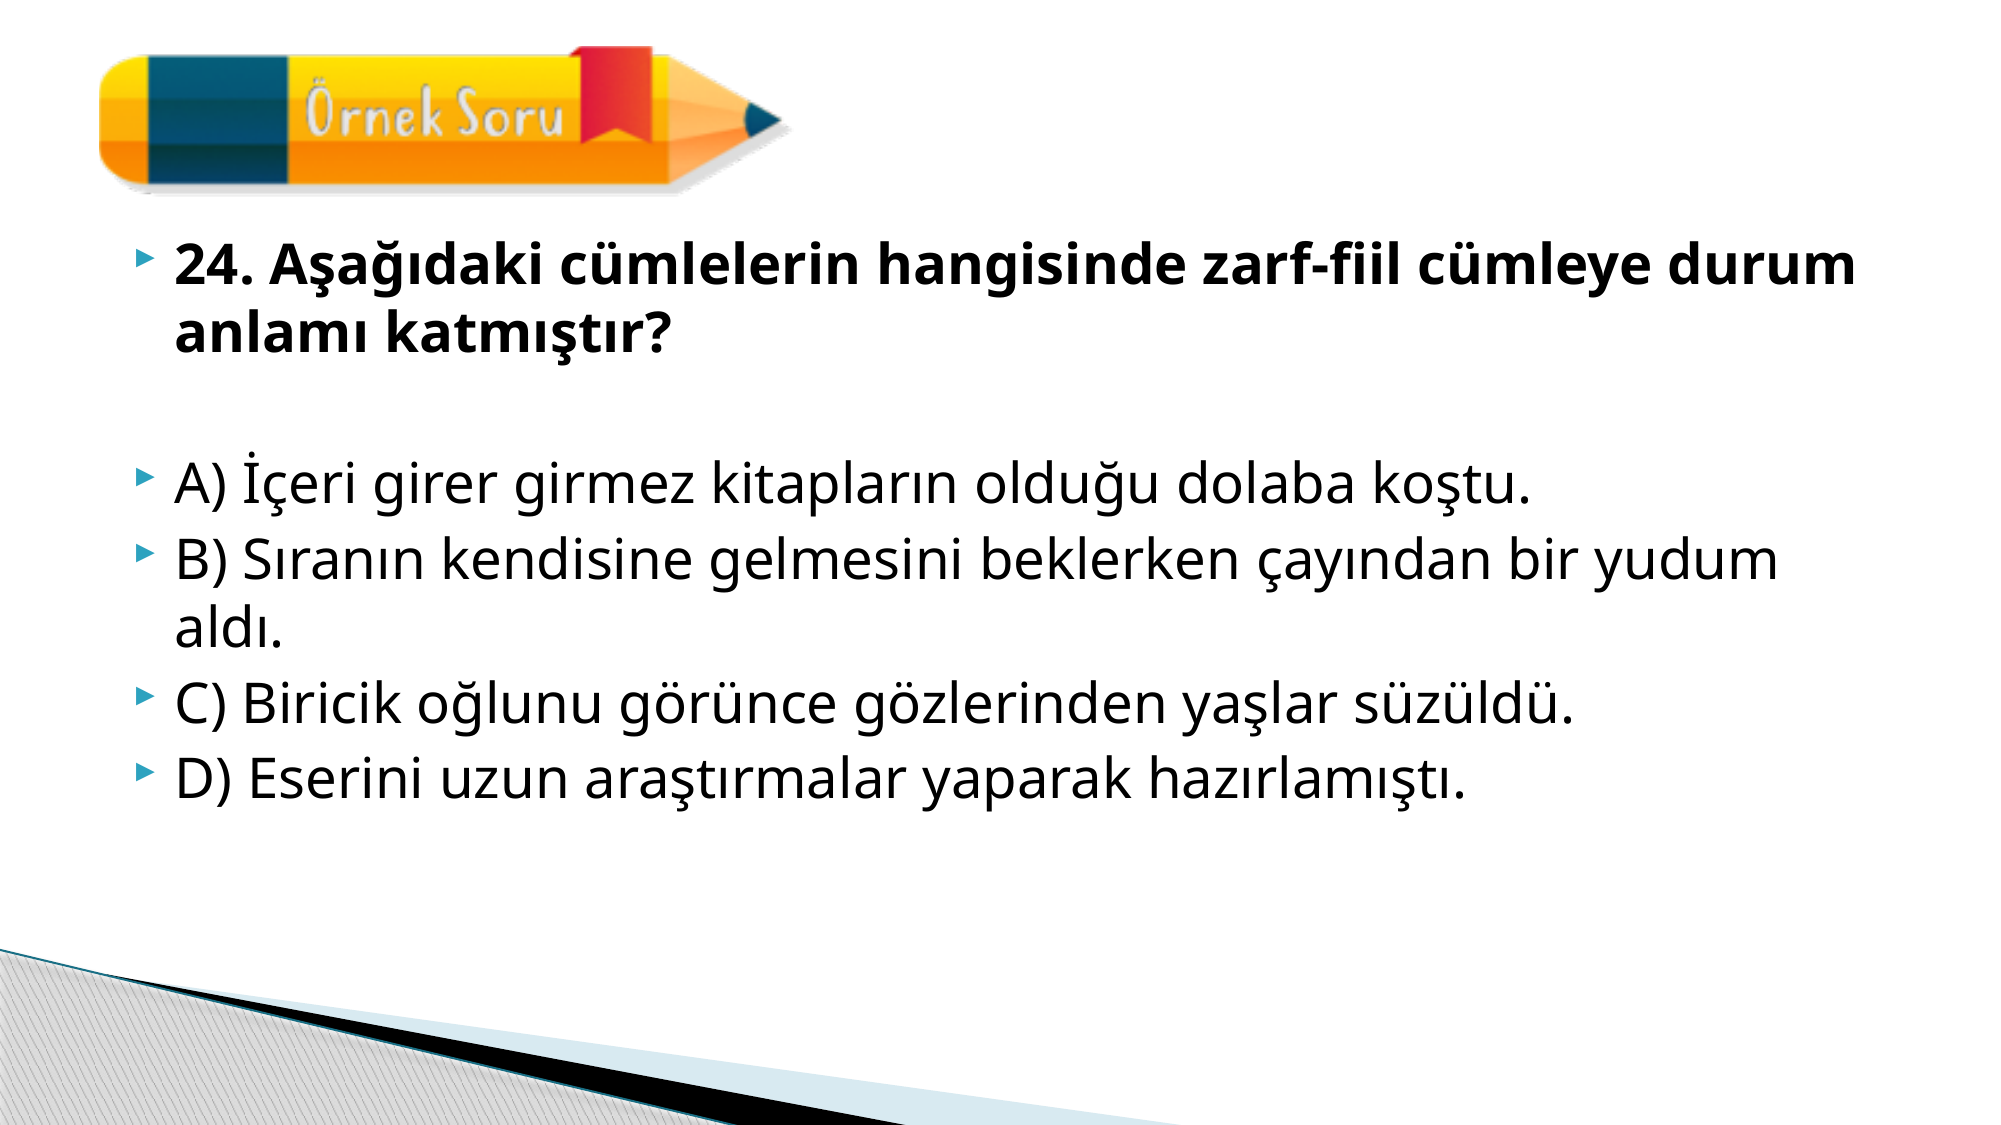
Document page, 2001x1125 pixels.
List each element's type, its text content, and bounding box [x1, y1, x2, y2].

picture [99, 46, 794, 199]
list 24. Aşağıdaki cümlelerin hangisinde zarf-fiil cümleye durum anlamı katmıştır? A) İçeri girer girmez kitapların olduğu dolaba koştu. B) Sıranın kendisine gelmesini beklerken çayından bir yudum aldı. C) Biricik oğlunu görünce gözlerinden yaşlar süzüldü. D) Eserini uzun araştırmalar yaparak hazırlamıştı. [99, 221, 1900, 986]
